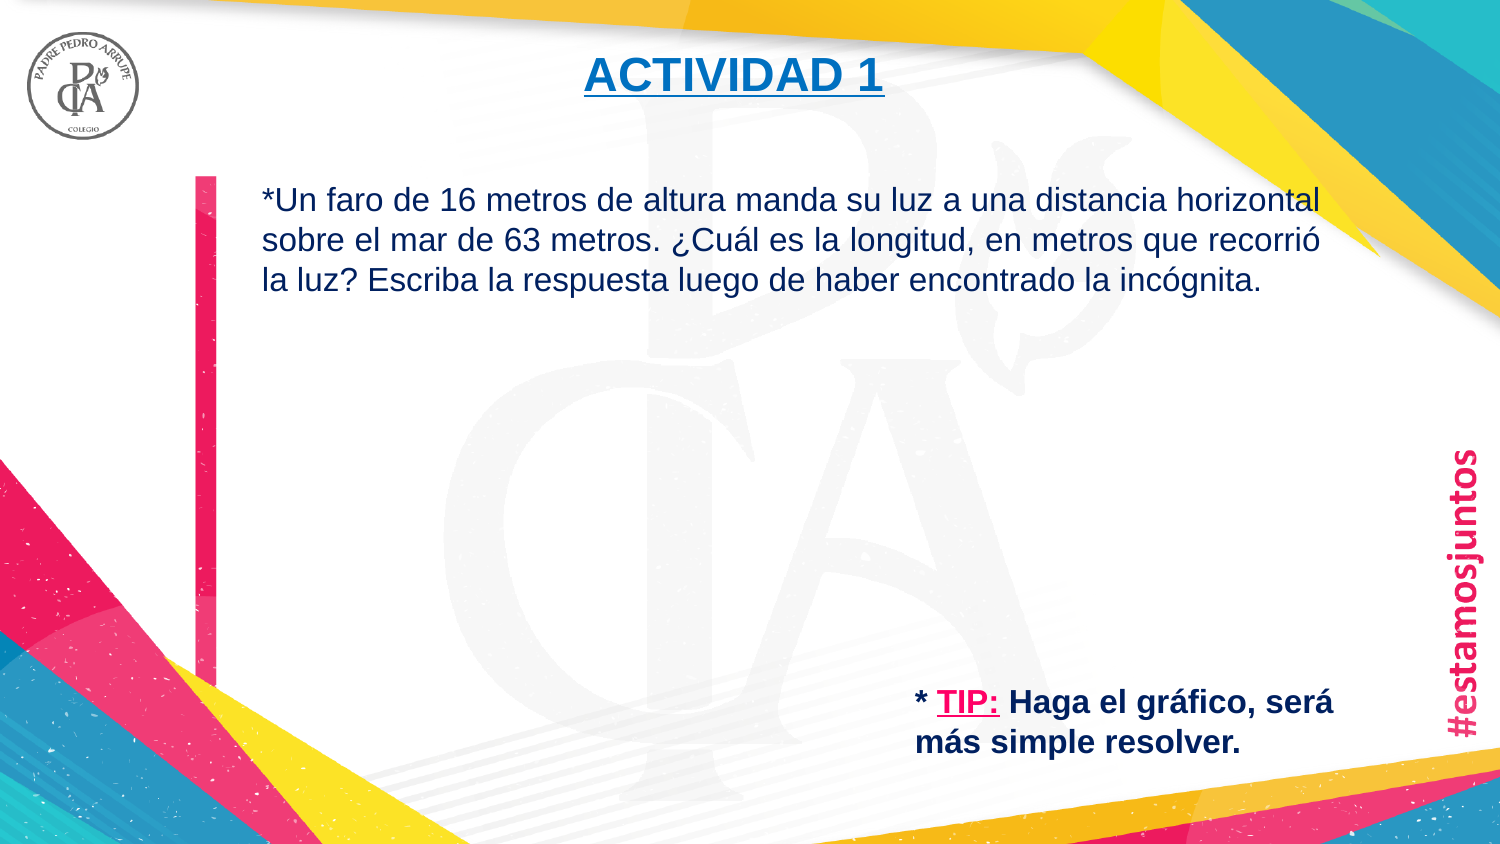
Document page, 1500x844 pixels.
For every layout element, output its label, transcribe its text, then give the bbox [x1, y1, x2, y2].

text_box *Un faro de 16 metros de altura manda su luz a una distancia horizontal sobre el mar de 63 metros. ¿Cuál es la longitud, en metros que recorrió la luz? Escriba la respuesta luego de haber encontrado la incógnita. [247, 171, 1338, 306]
text_box * TIP: Haga el gráfico, será más simple resolver. [899, 672, 1382, 768]
text_box ACTIVIDAD 1 [472, 36, 996, 109]
picture [0, 0, 1500, 844]
